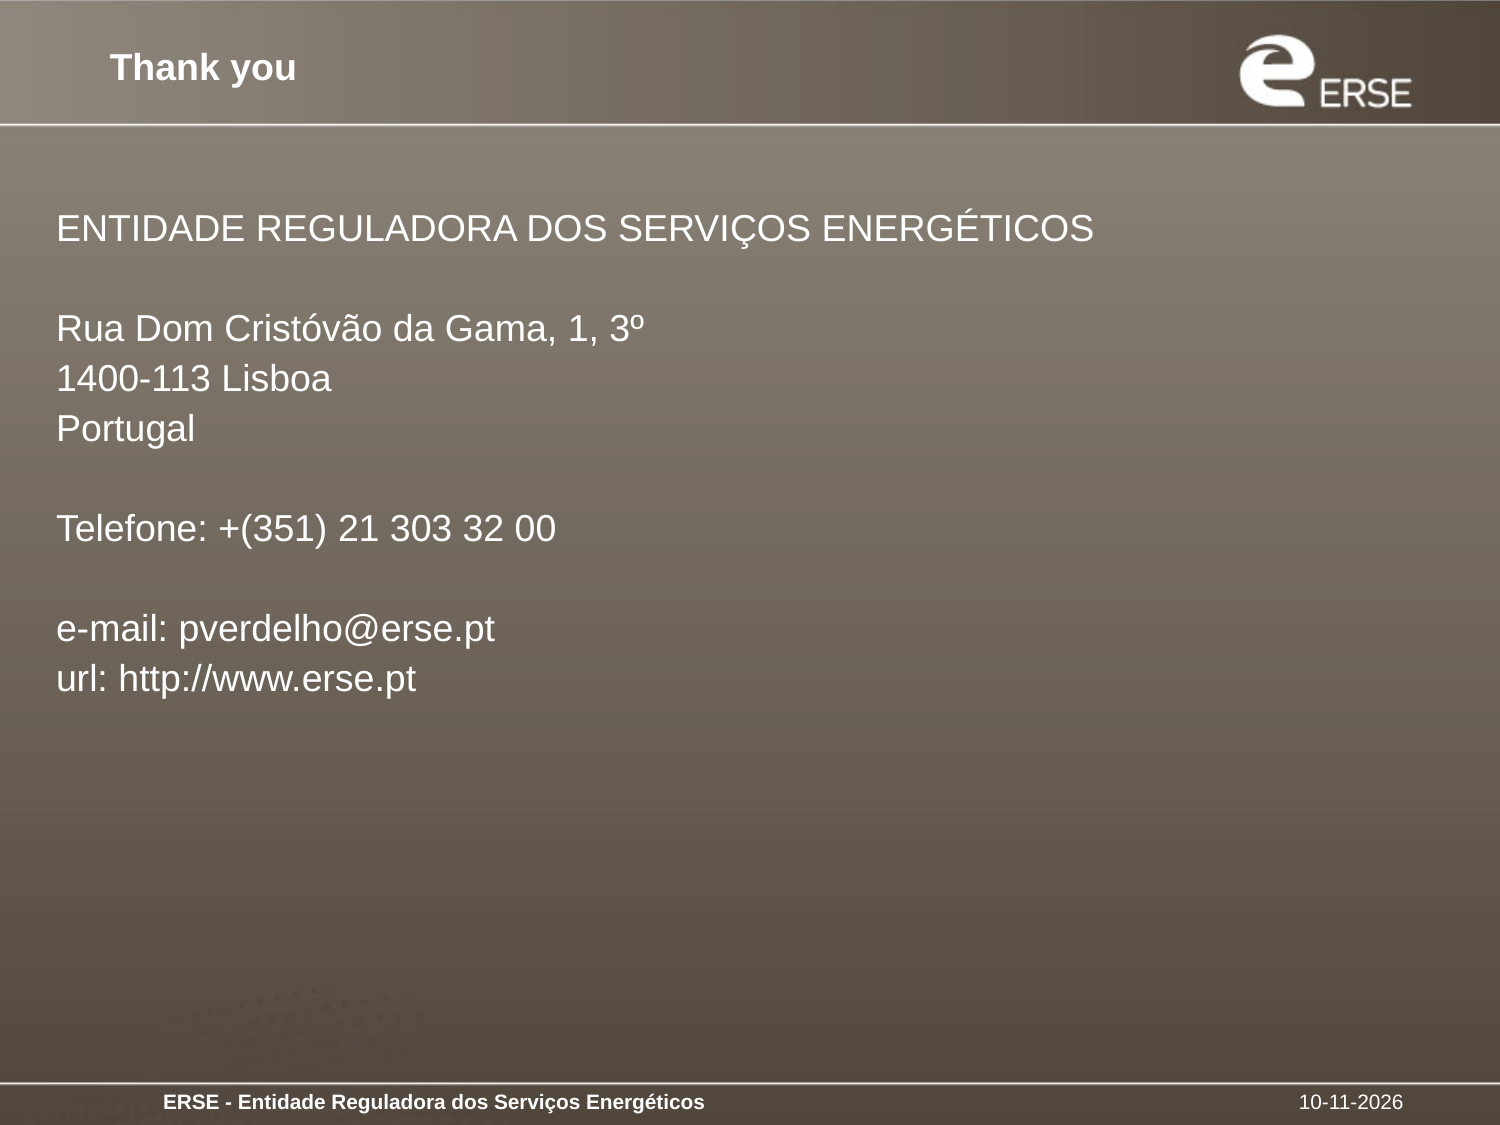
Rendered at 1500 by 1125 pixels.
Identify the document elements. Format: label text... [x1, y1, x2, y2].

footer ERSE - Entidade Reguladora dos Serviços Energéticos [147, 1086, 721, 1117]
picture [0, 0, 1500, 1125]
title Thank you [94, 34, 1135, 130]
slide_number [1283, 1086, 1426, 1117]
text_box ENTIDADE REGULADORA DOS SERVIÇOS ENERGÉTICOS Rua Dom Cristóvão da Gama, 1, 3º 1400-113 Lisboa Portugal Telefone: +(351) 21 303 32 00 e-mail: pverdelho@erse.pt url: http://www.erse.pt [41, 196, 1199, 707]
